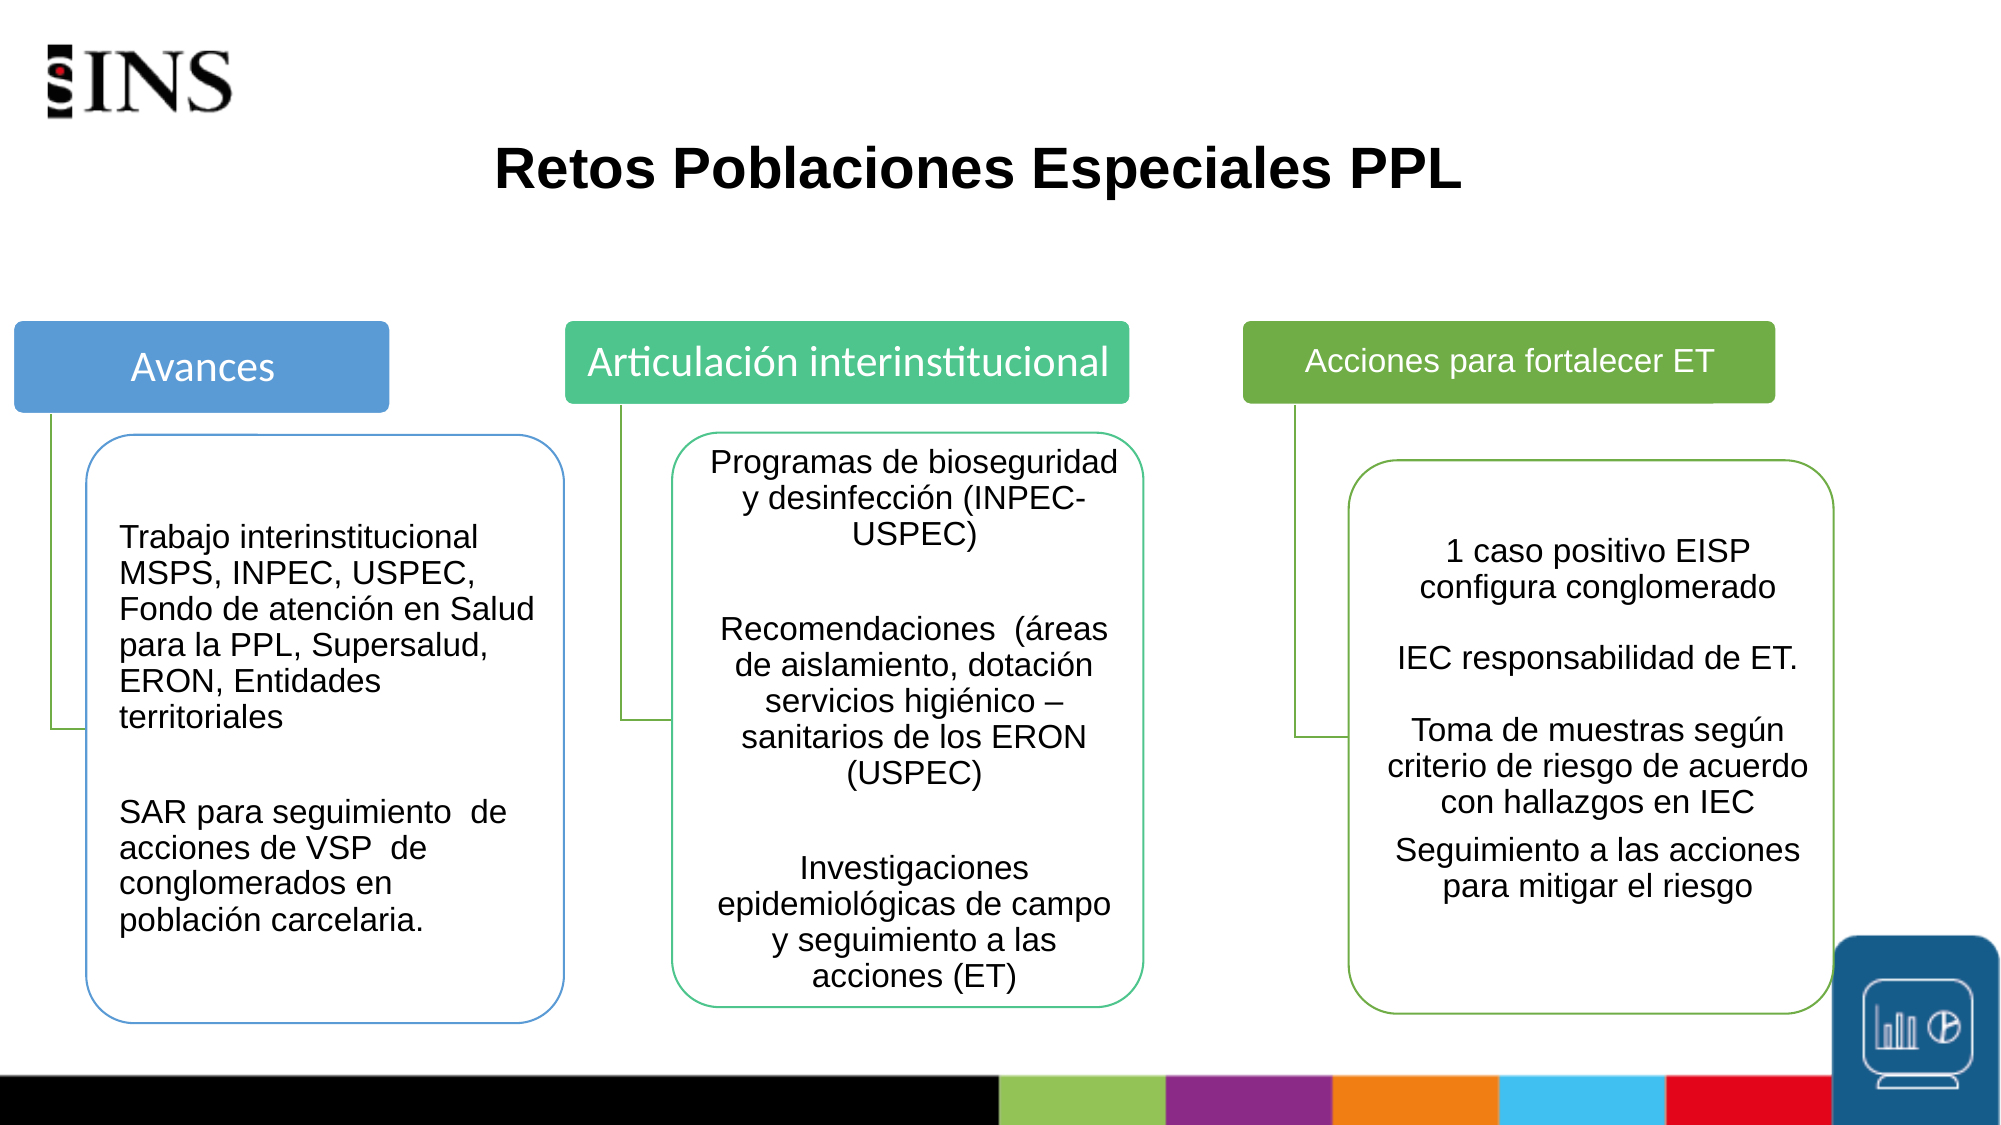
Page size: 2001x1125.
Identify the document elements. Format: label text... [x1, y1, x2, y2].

picture [0, 0, 2001, 1125]
title Retos Poblaciones Especiales PPL [94, 91, 1864, 249]
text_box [0, 319, 1877, 1059]
